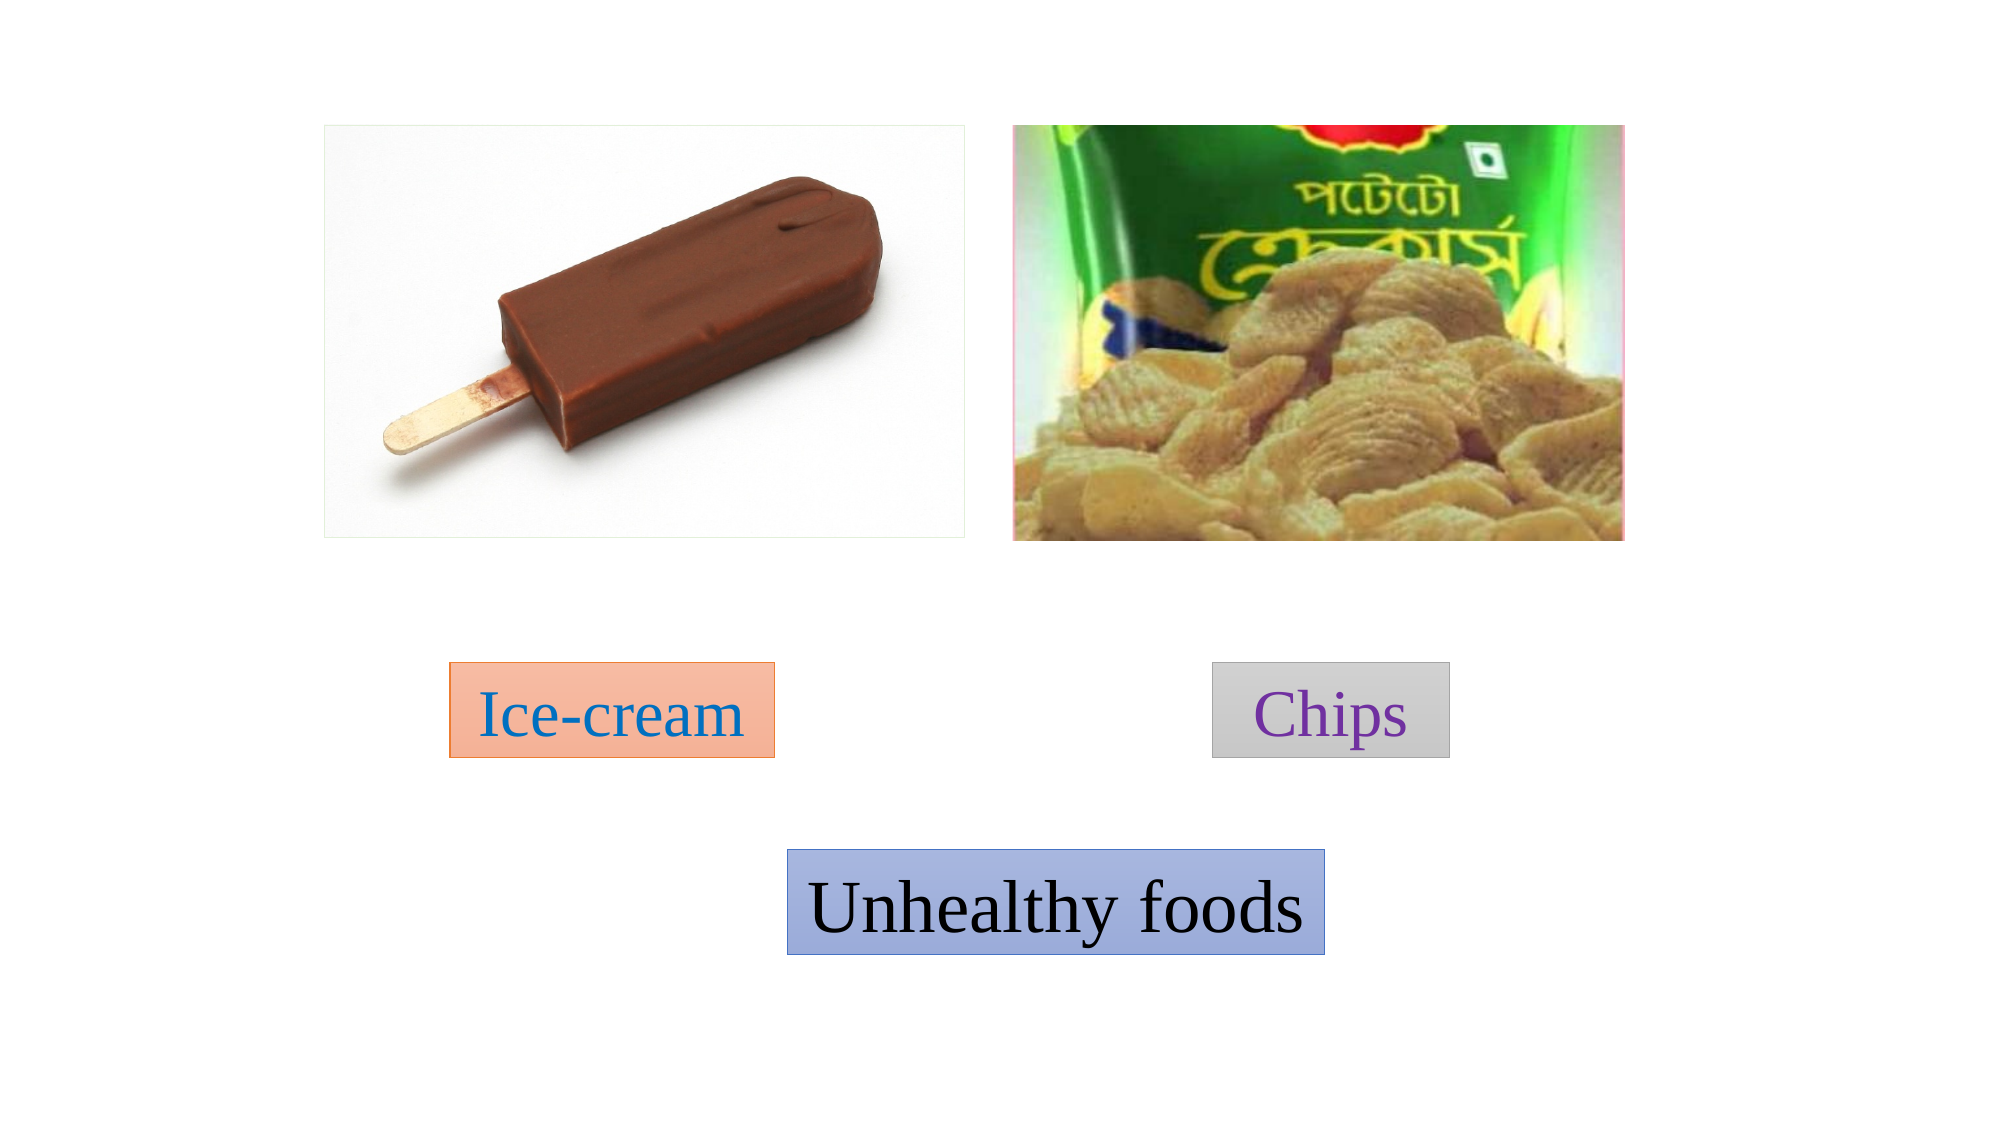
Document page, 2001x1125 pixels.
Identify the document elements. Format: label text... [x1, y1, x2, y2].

text_box Unhealthy foods [787, 849, 1325, 955]
picture [324, 124, 965, 538]
picture [1012, 124, 1625, 541]
text_box Ice-cream [449, 662, 775, 758]
text_box Chips [1212, 662, 1450, 758]
